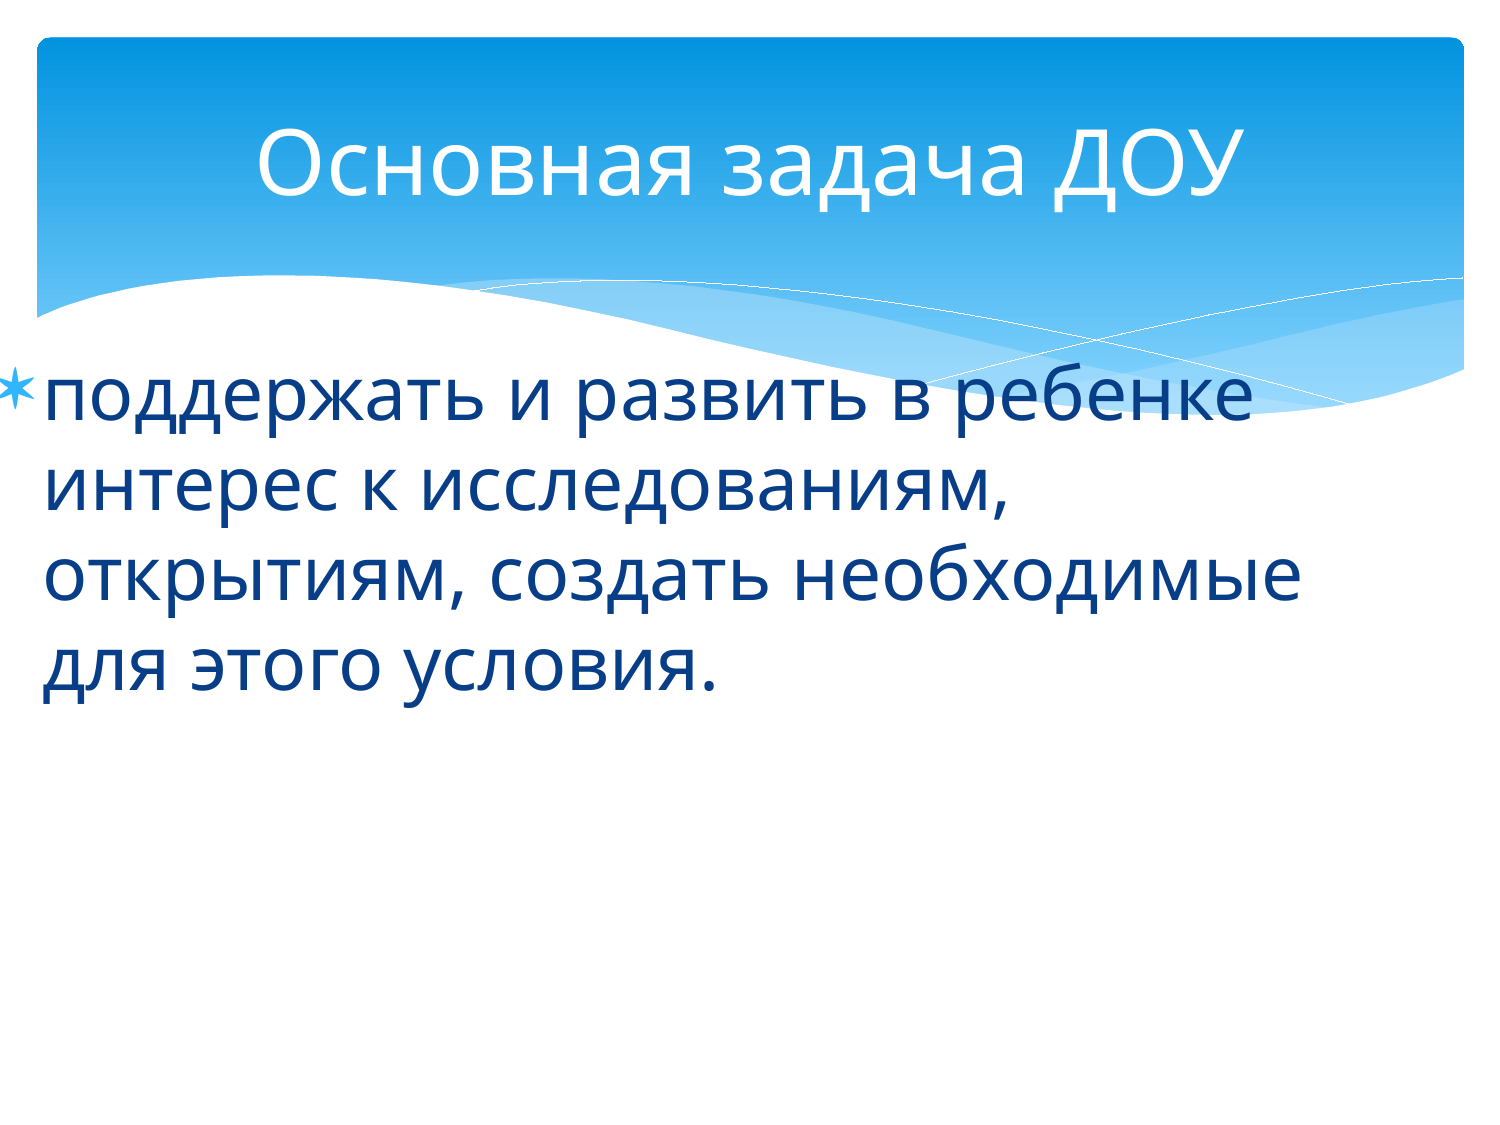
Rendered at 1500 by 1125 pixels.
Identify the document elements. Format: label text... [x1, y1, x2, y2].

title Основная задача ДОУ [75, 55, 1425, 261]
list поддержать и развить в ребенке интерес к исследованиям, открытиям, создать необходимые для этого условия. [0, 338, 1359, 1005]
